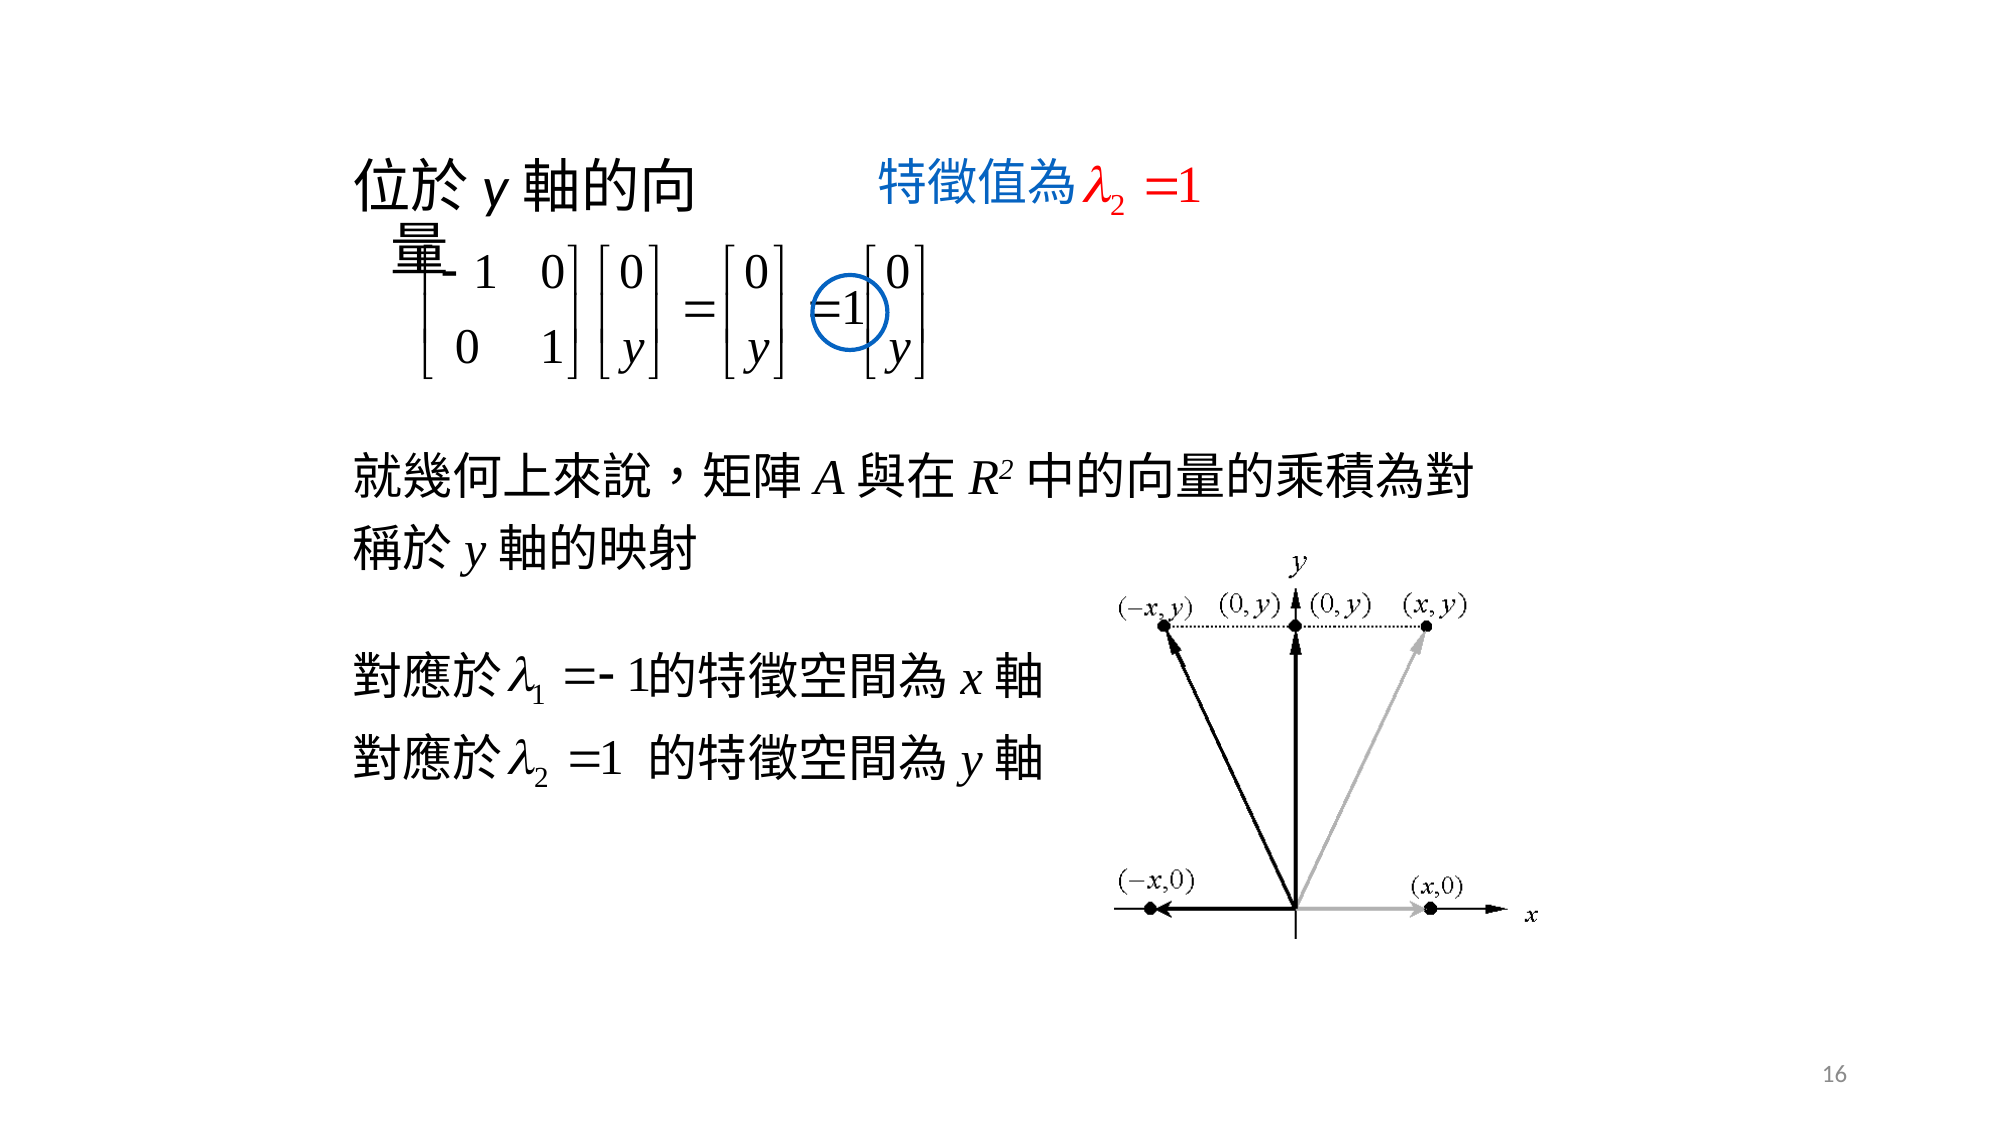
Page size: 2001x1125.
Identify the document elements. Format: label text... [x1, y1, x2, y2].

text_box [812, 149, 1205, 350]
slide_number 16 [1412, 1042, 1863, 1103]
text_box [412, 237, 942, 388]
text_box 就幾何上來說，矩陣A與在R2中的向量的乘積為對稱於y軸的映射 [337, 424, 1500, 563]
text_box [337, 624, 1500, 825]
list 位於y軸的向量 [337, 149, 763, 238]
picture [1112, 550, 1541, 941]
